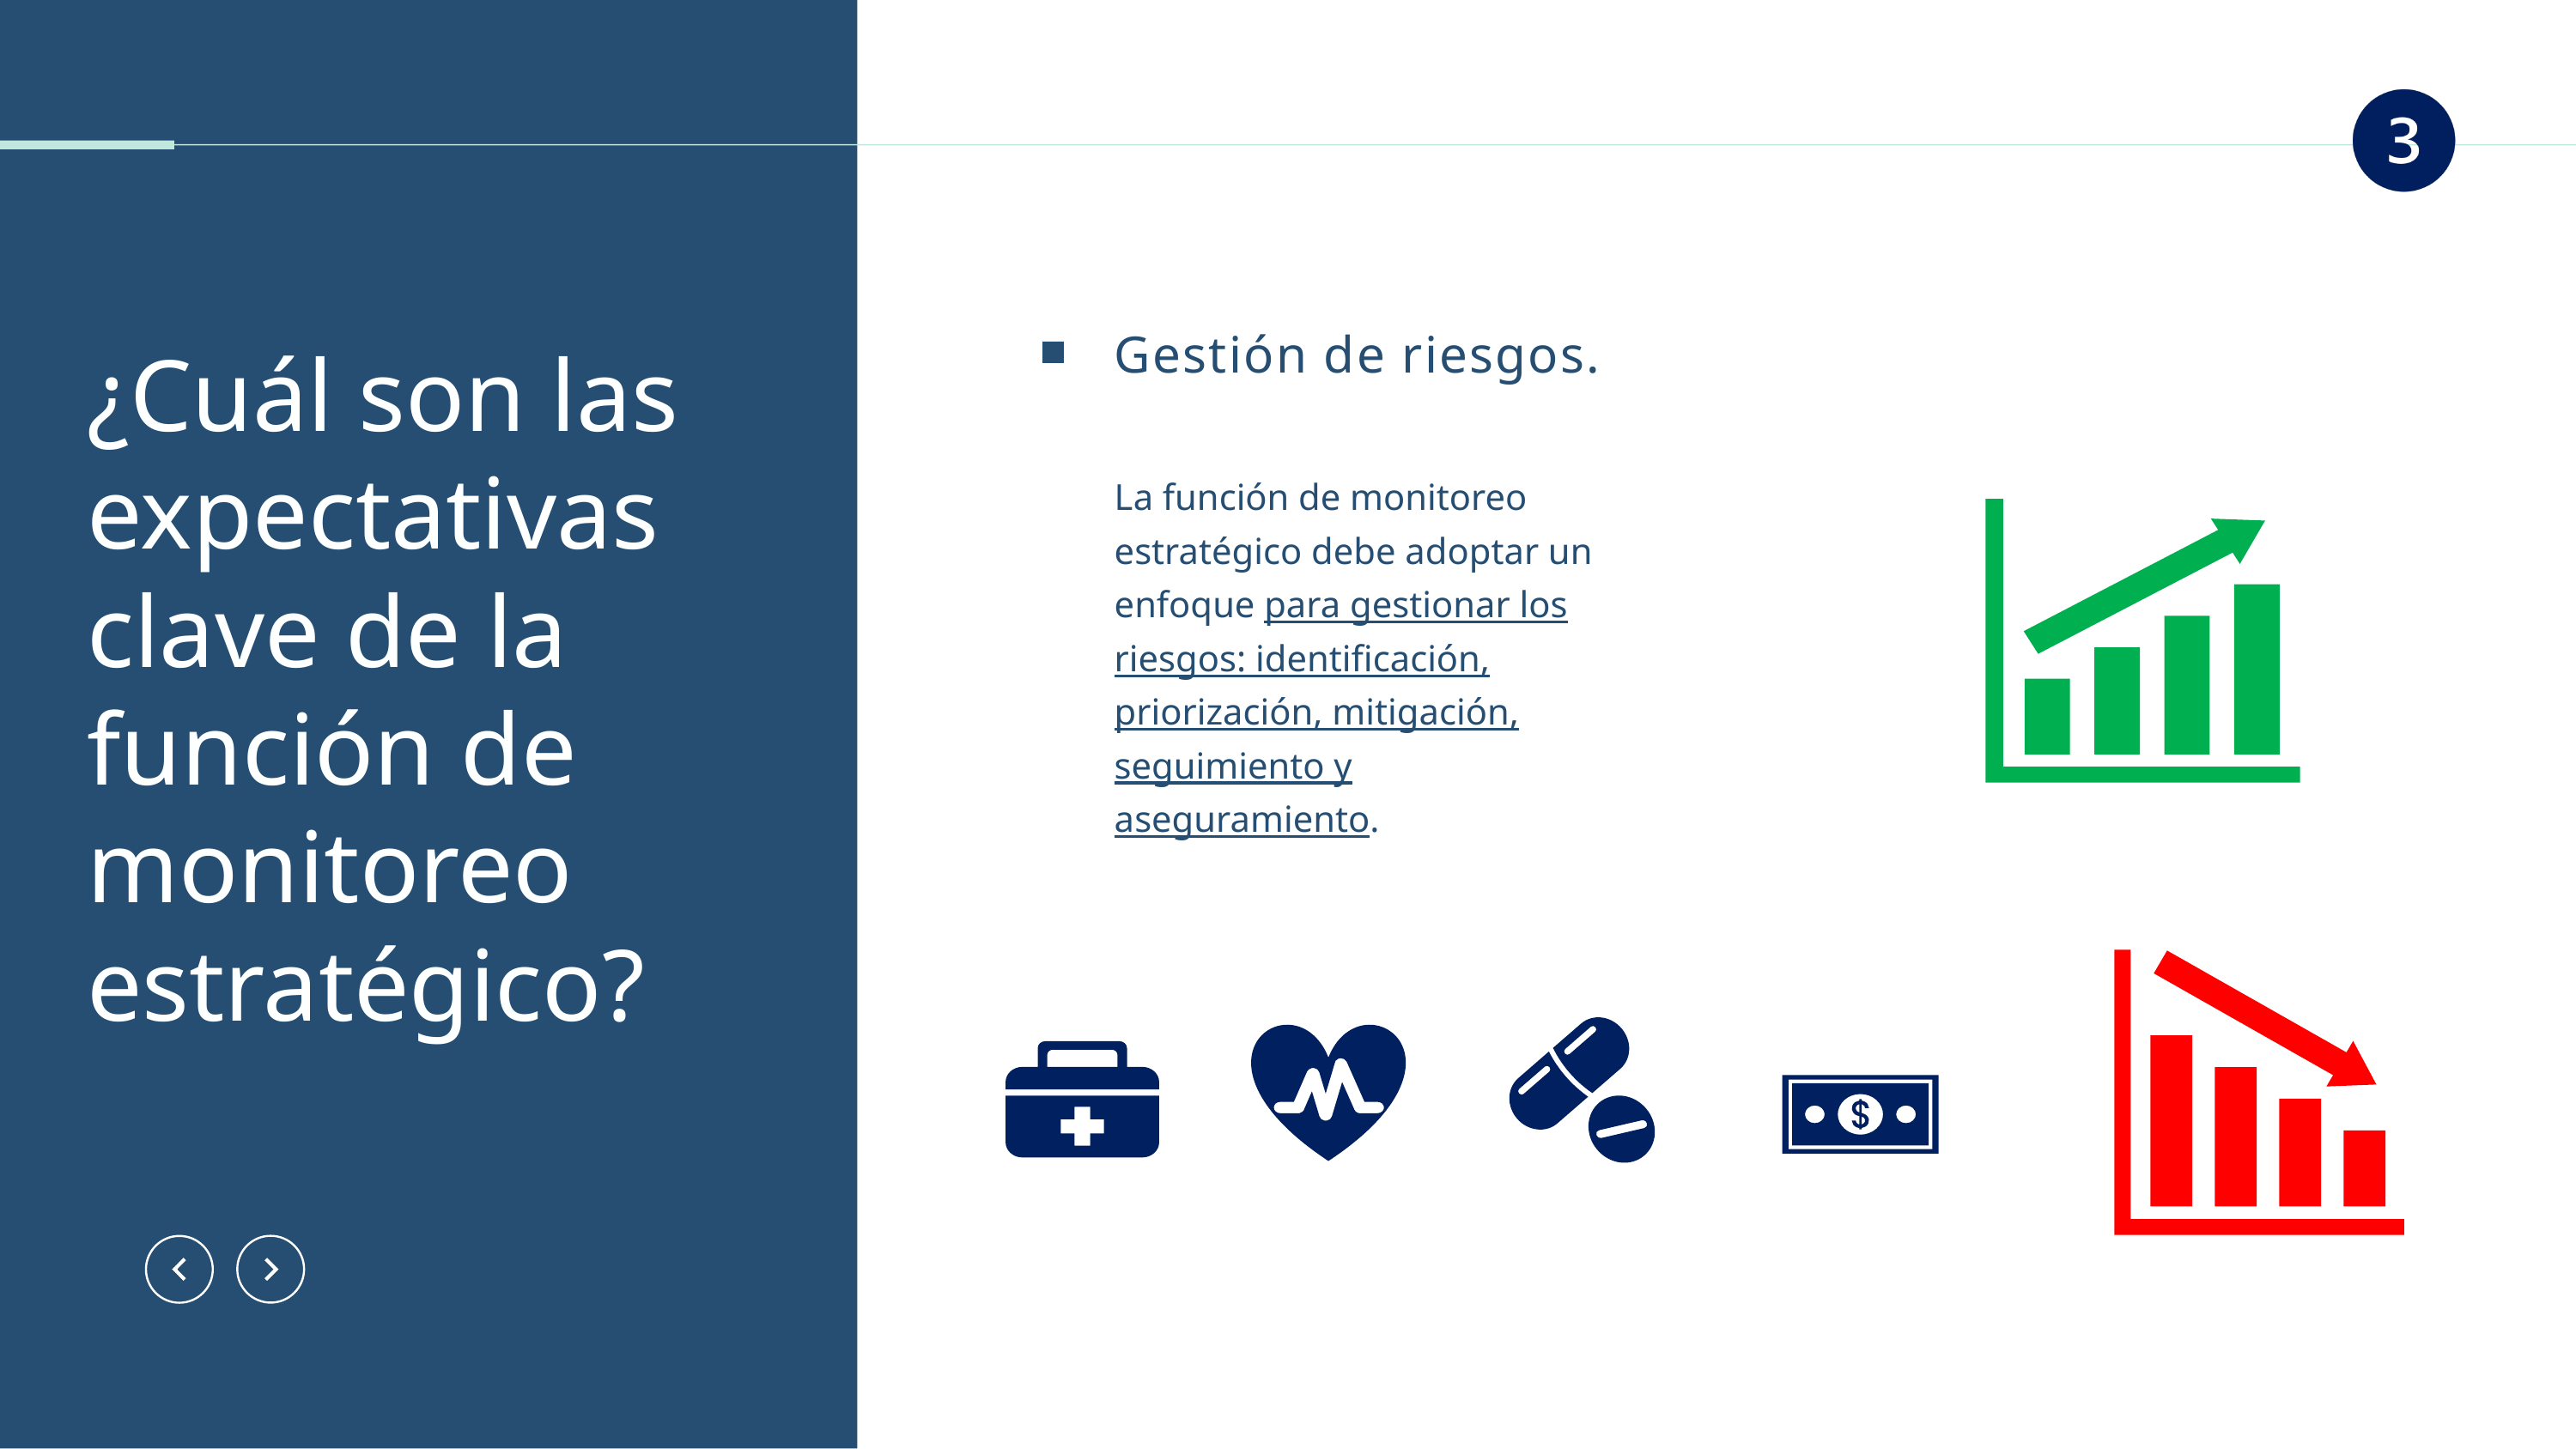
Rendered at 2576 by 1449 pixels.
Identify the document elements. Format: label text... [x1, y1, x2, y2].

text_box [1249, 1022, 1408, 1163]
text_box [144, 1234, 215, 1304]
text_box [1004, 1094, 1162, 1160]
text_box [0, 0, 858, 140]
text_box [235, 1234, 306, 1304]
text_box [2472, 140, 2576, 150]
text_box [1781, 1073, 1941, 1155]
text_box [1004, 1039, 1162, 1092]
text_box [1984, 497, 2302, 785]
text_box [1507, 1016, 1631, 1131]
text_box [1114, 322, 1627, 785]
picture [2339, 76, 2470, 205]
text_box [0, 140, 2335, 150]
text_box [1042, 341, 1064, 363]
text_box ¿Cuál son las expectativas clave de la función de monitoreo estratégico? [87, 332, 828, 1041]
text_box [0, 157, 858, 1449]
text_box [1586, 1094, 1657, 1165]
text_box [2112, 948, 2406, 1237]
